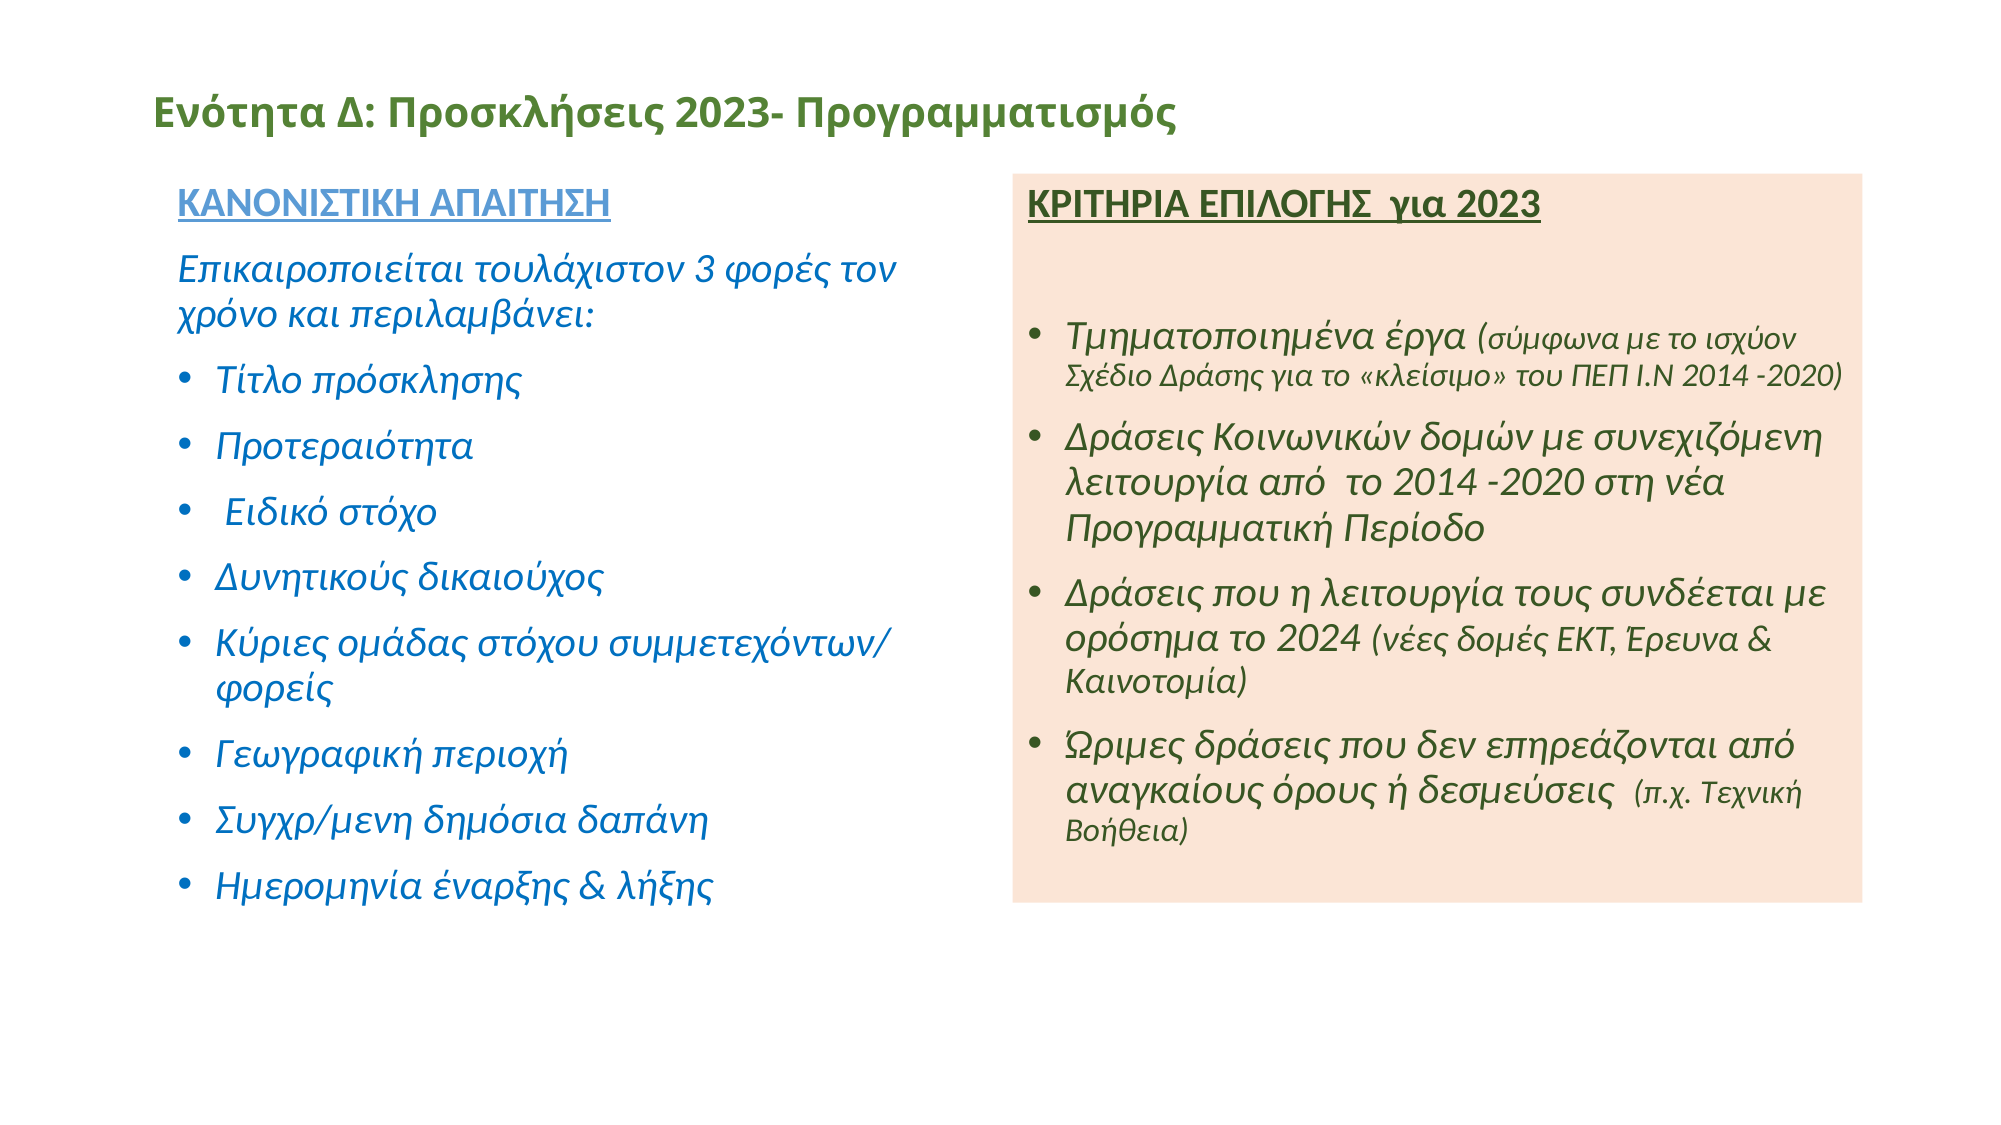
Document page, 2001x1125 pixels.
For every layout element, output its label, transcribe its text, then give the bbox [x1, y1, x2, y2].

list ΚΡΙΤΗΡΙΑ ΕΠΙΛΟΓΗΣ για 2023 Τμηματοποιημένα έργα (σύμφωνα με το ισχύον Σχέδιο Δράσης για το «κλείσιμο» του ΠΕΠ Ι.Ν 2014 -2020) Δράσεις Κοινωνικών δομών με συνεχιζόμενη λειτουργία από το 2014 -2020 στη νέα Προγραμματική Περίοδο Δράσεις που η λειτουργία τους συνδέεται με ορόσημα το 2024 (νέες δομές ΕΚΤ, Έρευνα & Καινοτομία) Ώριμες δράσεις που δεν επηρεάζονται από αναγκαίους όρους ή δεσμεύσεις (π.χ. Τεχνική Βοήθεια) [1012, 173, 1863, 903]
title Ενότητα Δ: Προσκλήσεις 2023- Προγραμματισμός [137, 59, 1863, 169]
list ΚΑΝΟΝΙΣΤΙΚΗ ΑΠΑΙΤΗΣΗ Επικαιροποιείται τουλάχιστον 3 φορές τον χρόνο και περιλαμβάνει: Τίτλο πρόσκλησης Προτεραιότητα Ειδικό στόχο Δυνητικούς δικαιούχος Κύριες ομάδας στόχου συμμετεχόντων/ φορείς Γεωγραφική περιοχή Συγχρ/μενη δημόσια δαπάνη Ημερομηνία έναρξης & λήξης [162, 172, 1013, 1032]
